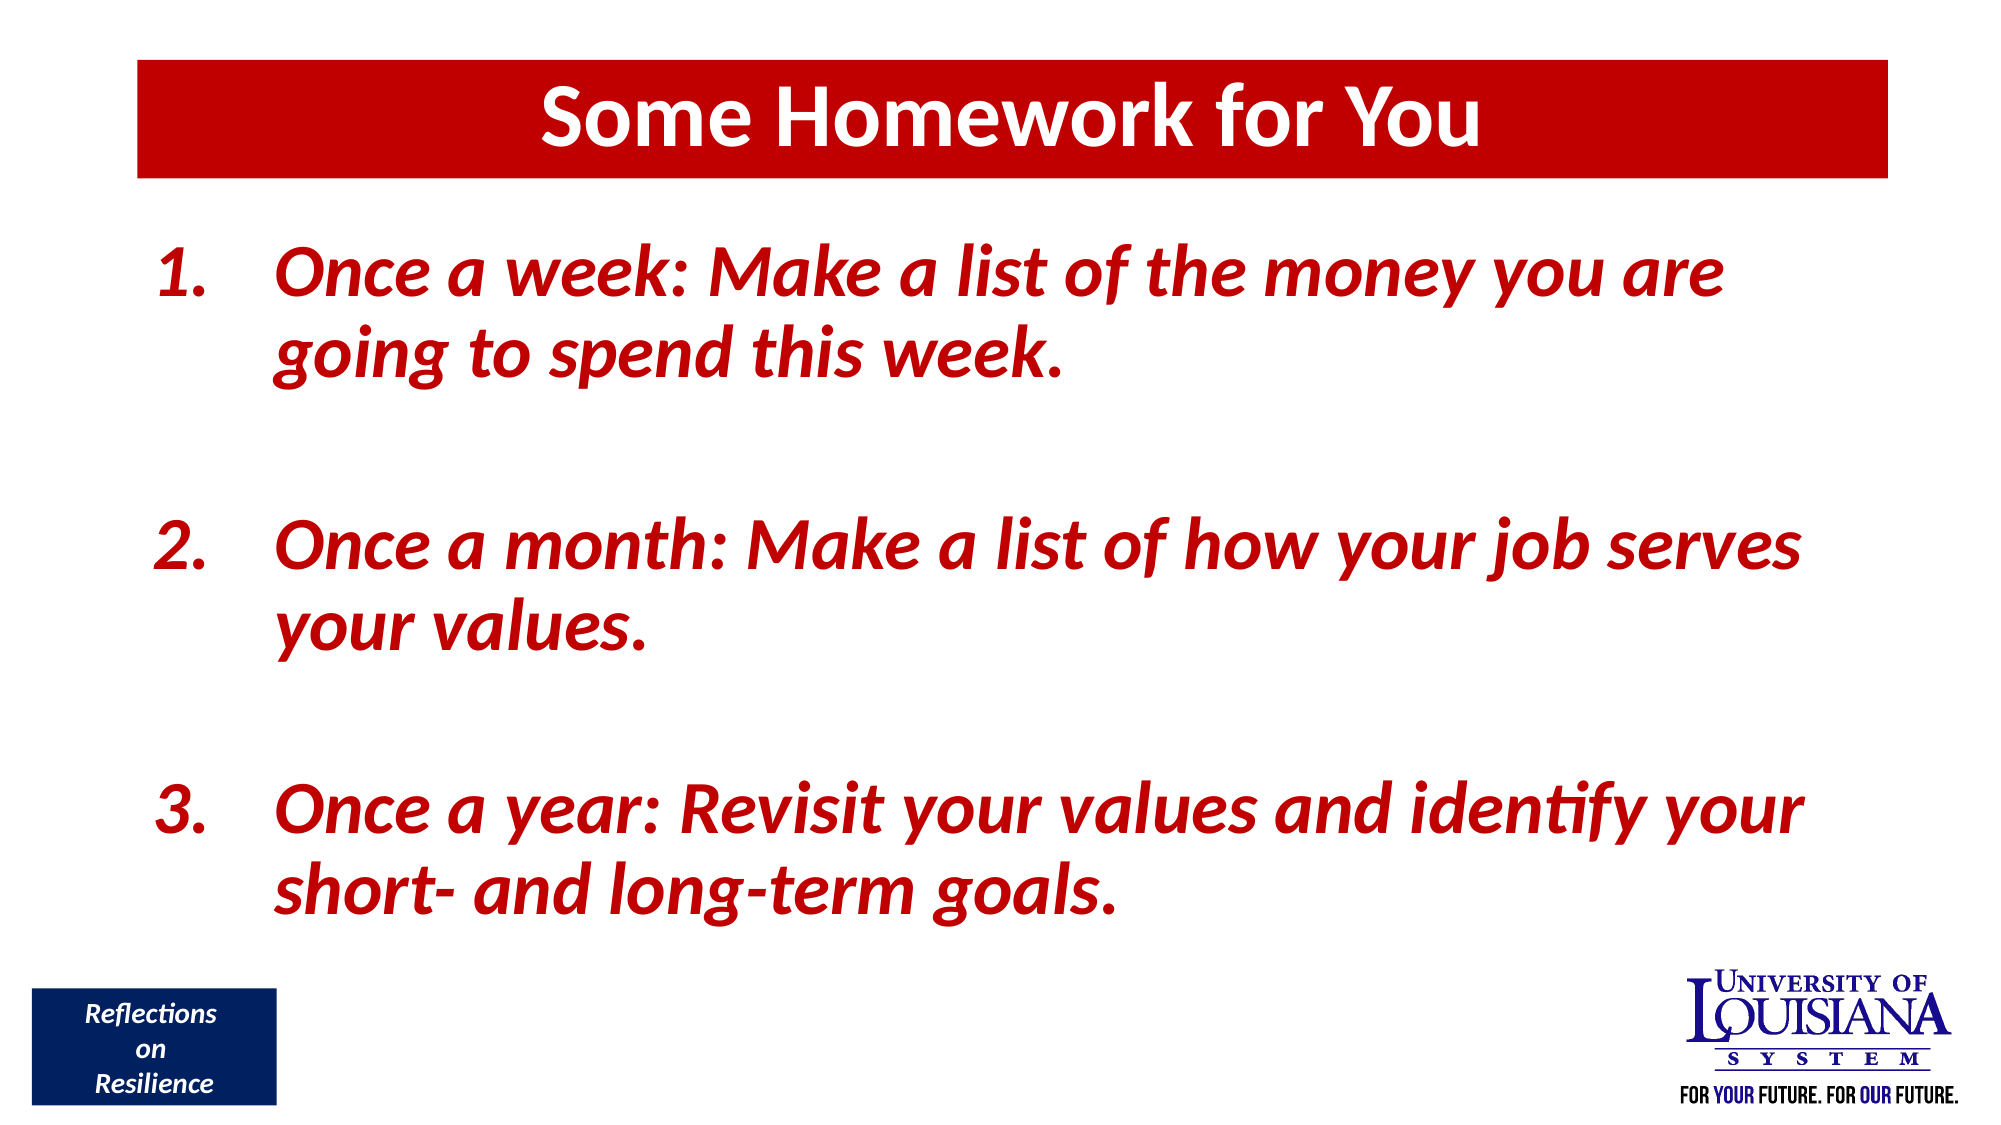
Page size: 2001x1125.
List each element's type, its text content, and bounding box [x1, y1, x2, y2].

picture [1655, 956, 1983, 1120]
text_box Some Homework for You [137, 59, 1888, 179]
text_box Once a week: Make a list of the money you are going to spend this week. Once a month: Make a list of how your job serves your values. Once a year: Revisit your values and identify your short- and long-term goals. [137, 224, 1888, 1014]
